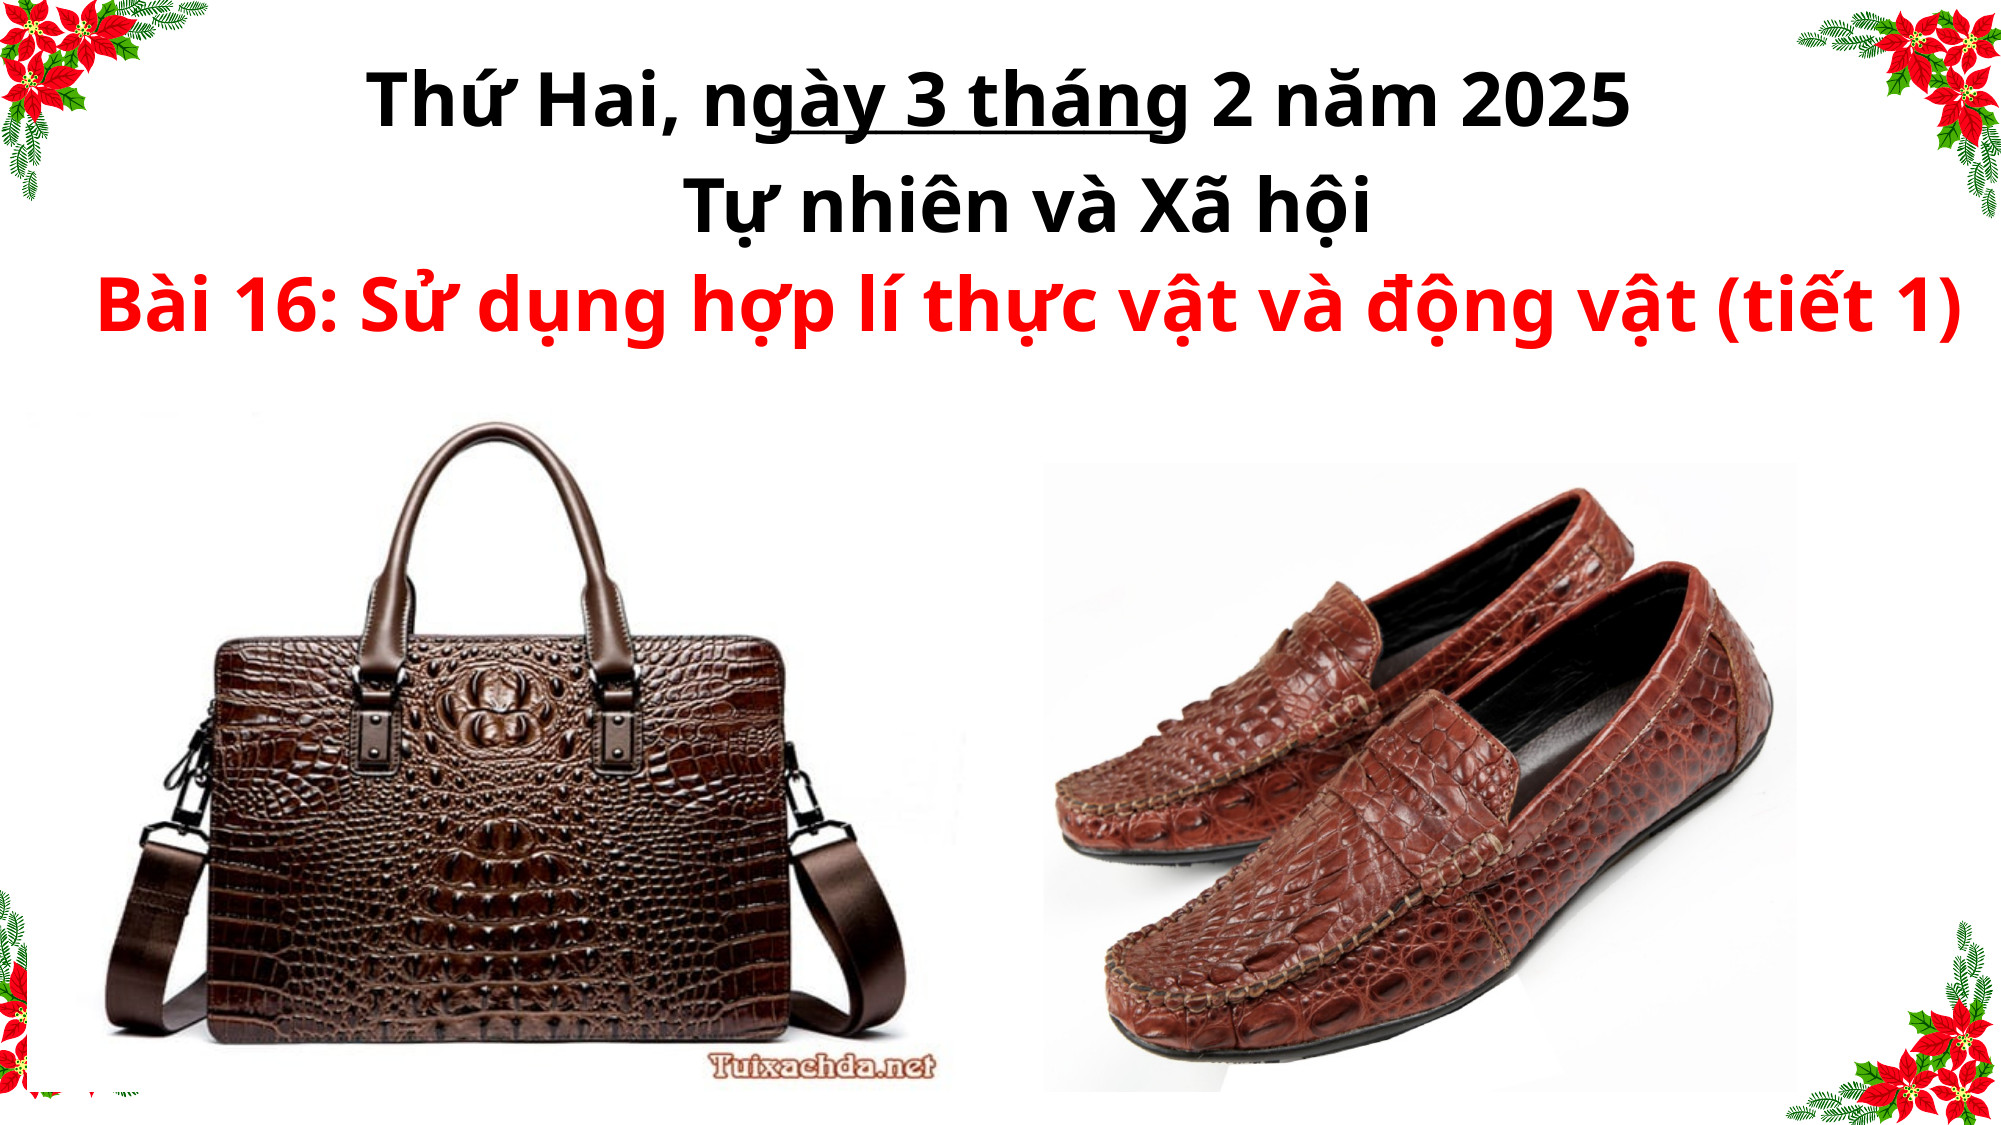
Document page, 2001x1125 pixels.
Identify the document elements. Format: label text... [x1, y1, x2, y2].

text_box Thứ Hai, ngày 3 tháng 2 năm 2025 [214, 44, 1790, 147]
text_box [27, 150, 2000, 356]
picture [0, 412, 966, 1100]
picture [0, 0, 209, 202]
picture [1795, 9, 2000, 219]
picture [1043, 463, 1996, 1125]
